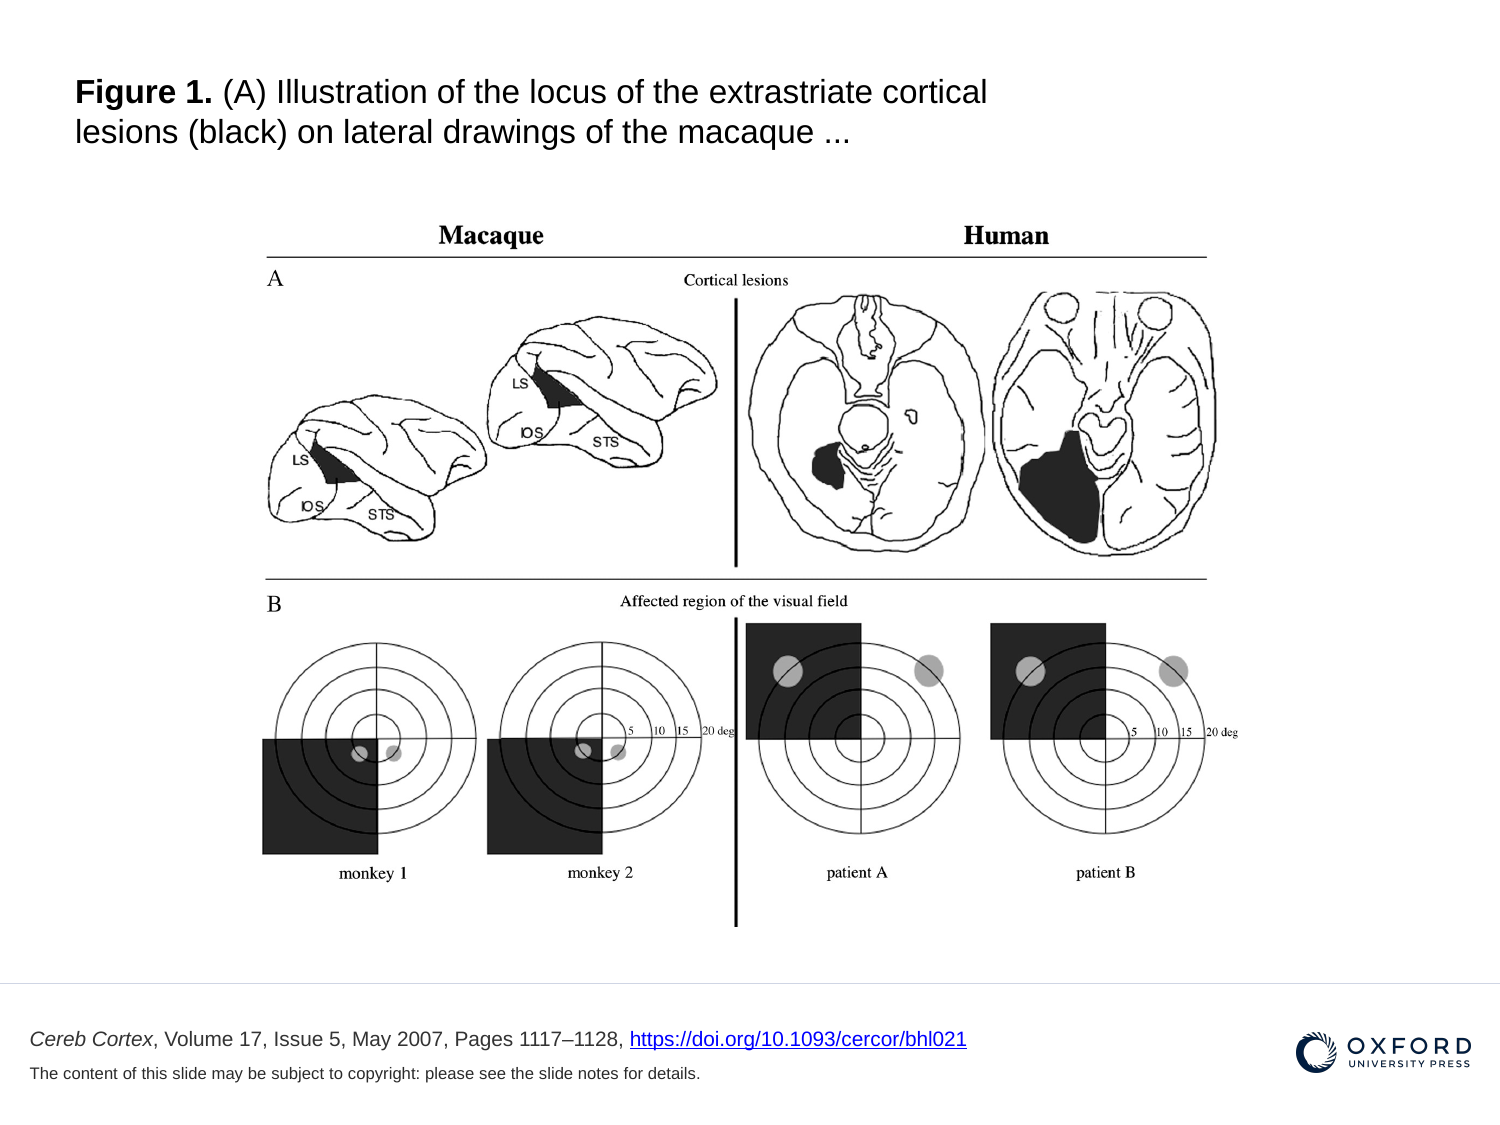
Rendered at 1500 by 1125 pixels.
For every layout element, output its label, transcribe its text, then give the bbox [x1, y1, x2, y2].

title Figure 1. (A) Illustration of the locus of the extrastriate cortical lesions (black) on lateral drawings of the macaque ... [75, 69, 1078, 171]
footer Cereb Cortex, Volume 17, Issue 5, May 2007, Pages 1117–1128, https://doi.org/10.1093/cercor/bhl021 The content of this slide may be subject to copyright: please see the slide notes for details. [0, 983, 1260, 1125]
picture [1296, 1032, 1471, 1073]
picture [262, 224, 1238, 927]
